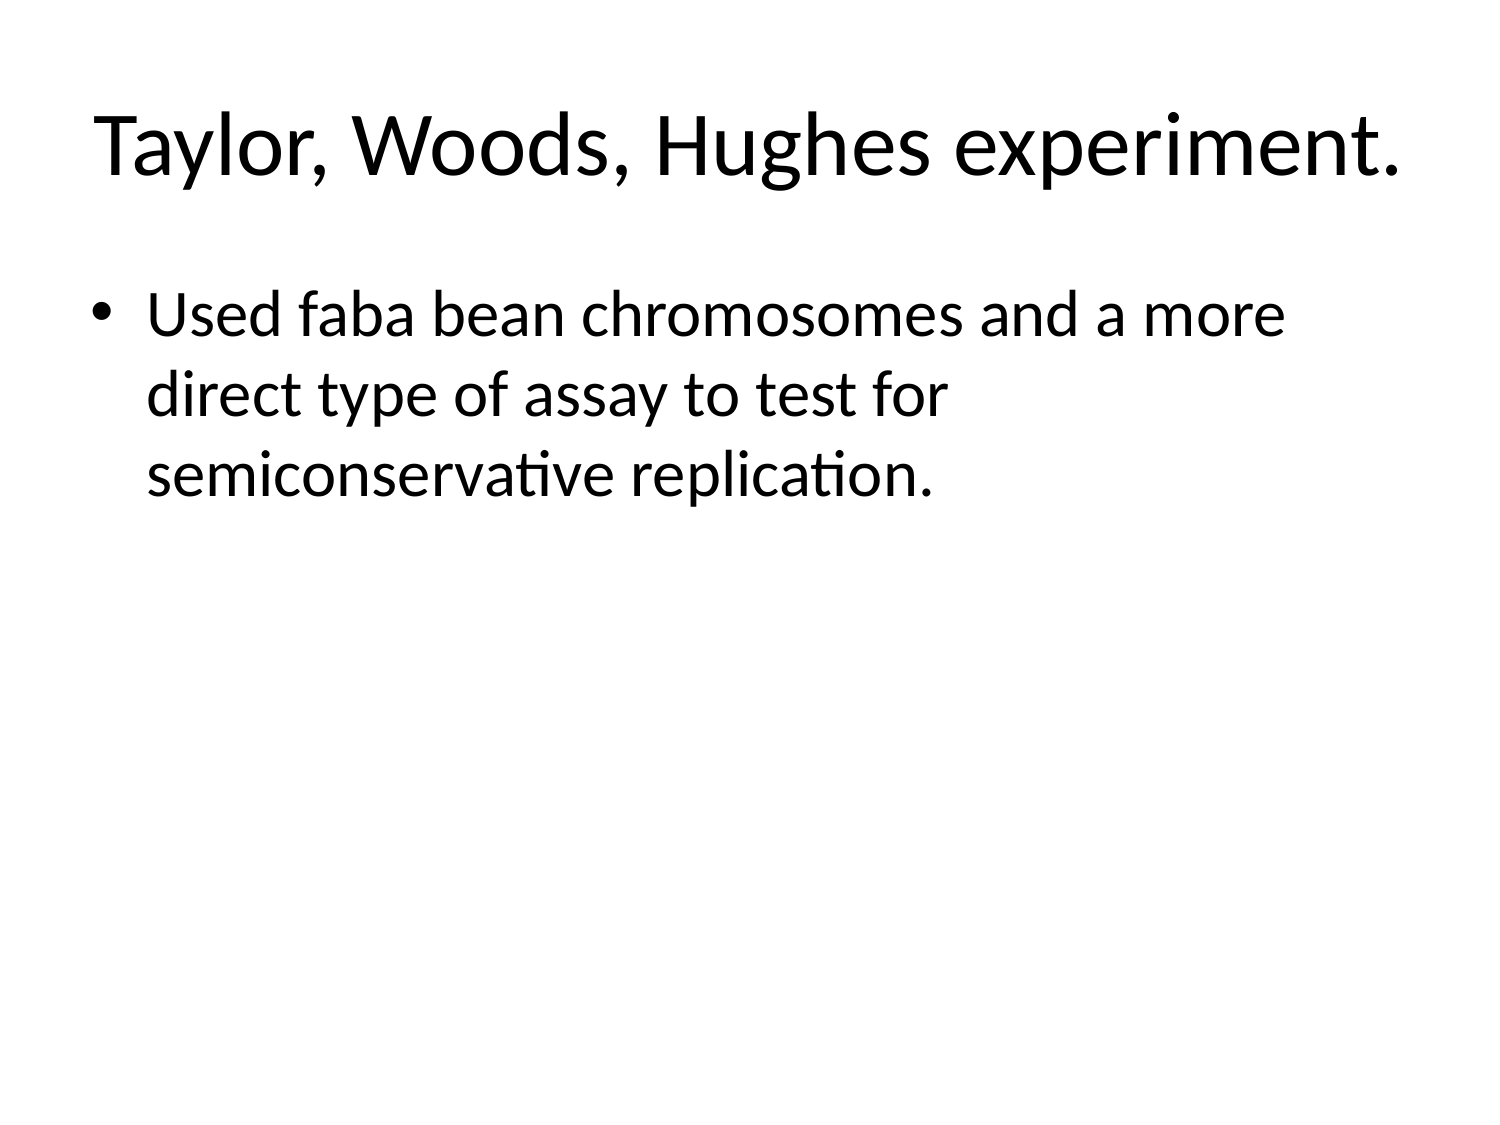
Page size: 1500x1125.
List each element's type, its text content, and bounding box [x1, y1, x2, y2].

title Taylor, Woods, Hughes experiment. [75, 45, 1425, 233]
list Used faba bean chromosomes and a more direct type of assay to test for semiconservative replication. [75, 262, 1425, 1005]
